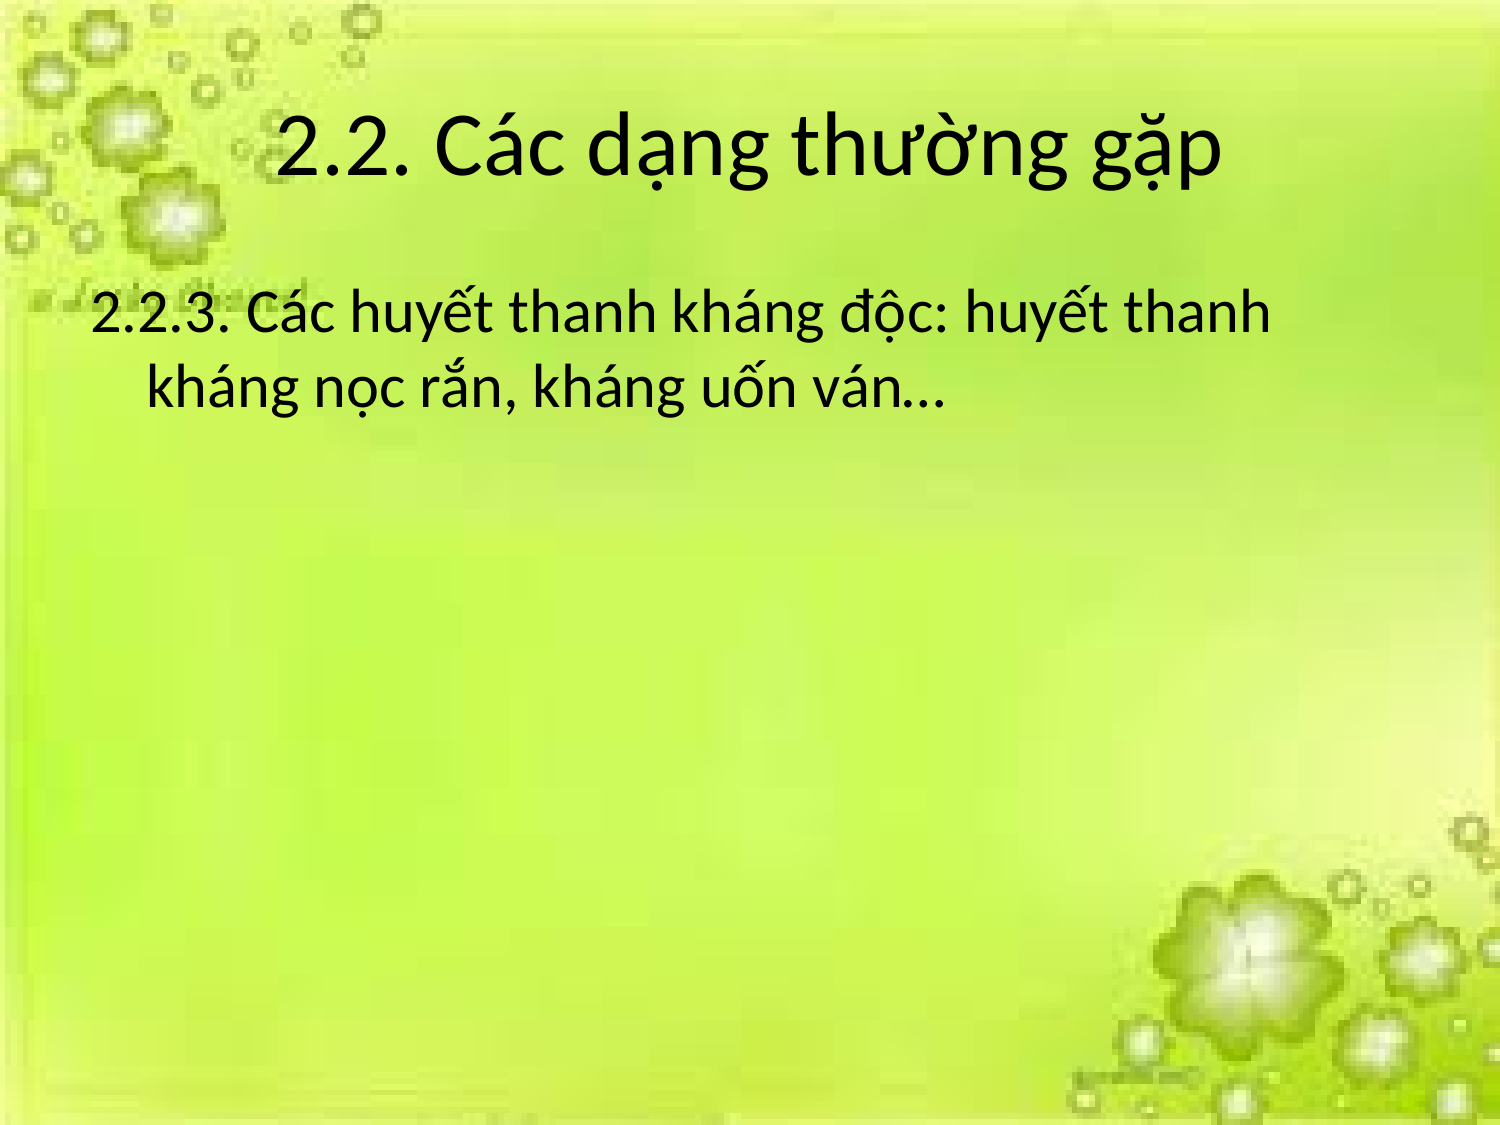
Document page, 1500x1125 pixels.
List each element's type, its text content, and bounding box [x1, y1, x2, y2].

title 2.2. Các dạng thường gặp [75, 45, 1425, 233]
picture [0, 0, 1500, 1125]
list 2.2.3. Các huyết thanh kháng độc: huyết thanh kháng nọc rắn, kháng uốn ván… [75, 262, 1425, 1005]
